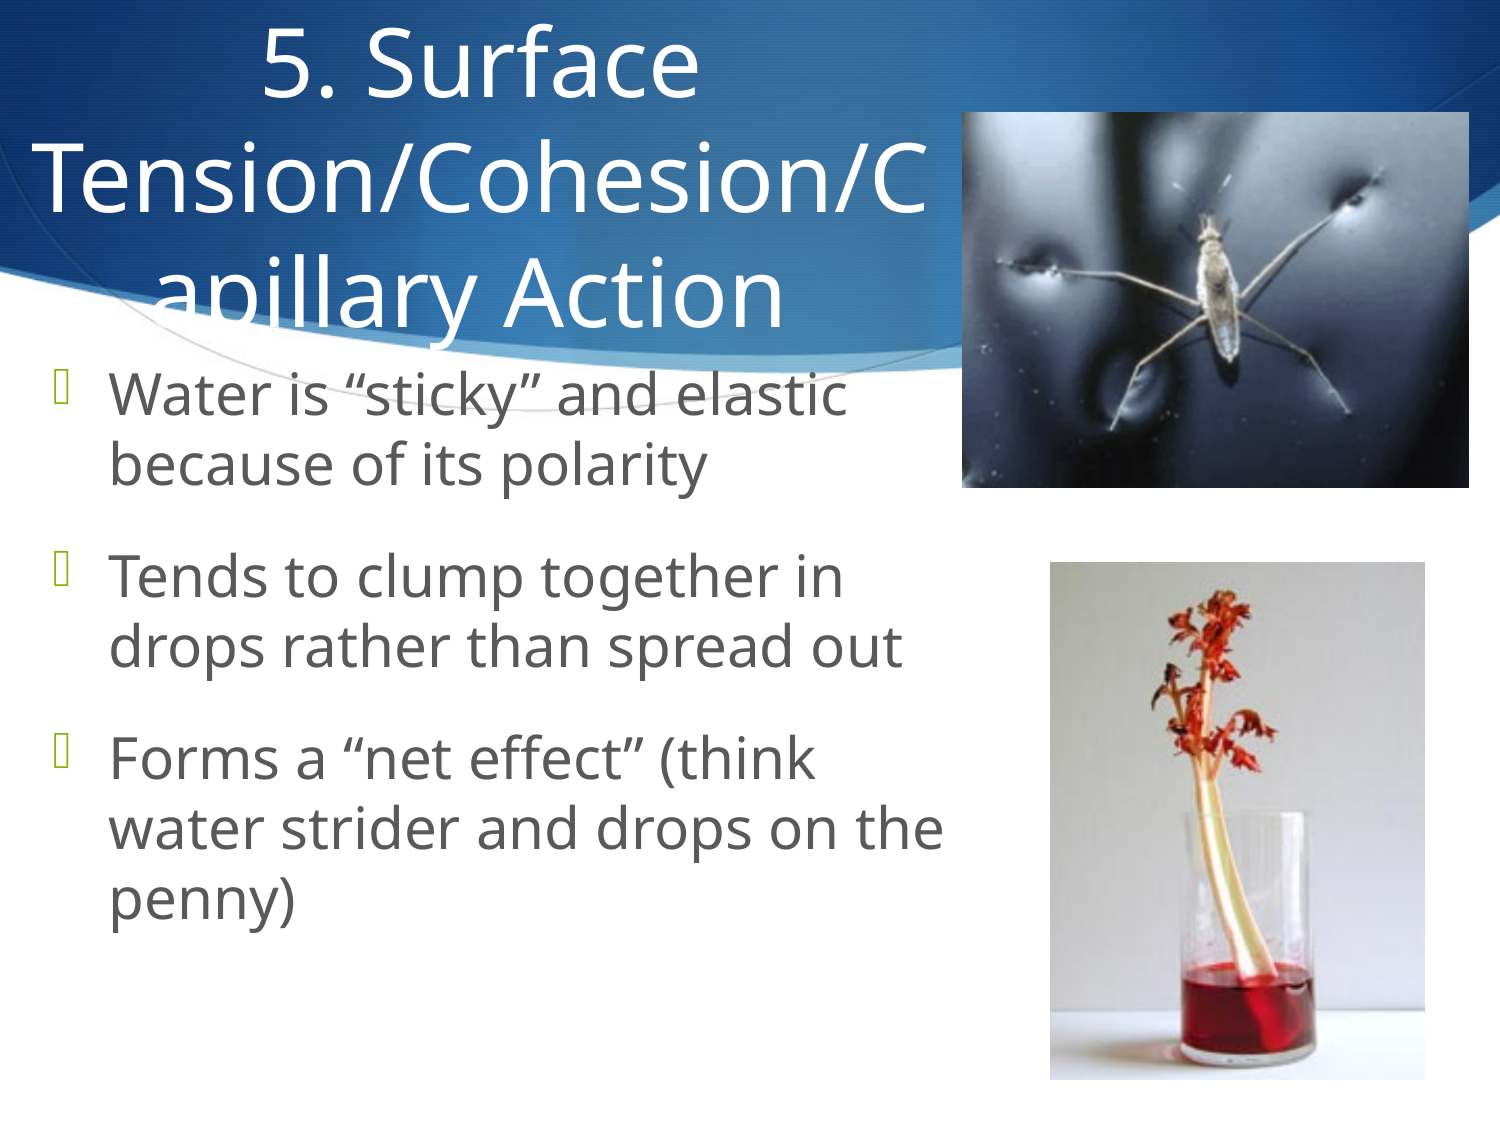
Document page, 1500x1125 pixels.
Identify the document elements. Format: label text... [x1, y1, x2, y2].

list Water is “sticky” and elastic because of its polarity Tends to clump together in drops rather than spread out Forms a “net effect” (think water strider and drops on the penny) [37, 350, 963, 1000]
picture [0, 0, 1500, 1125]
title 5. Surface Tension/Cohesion/Capillary Action [0, 137, 934, 325]
